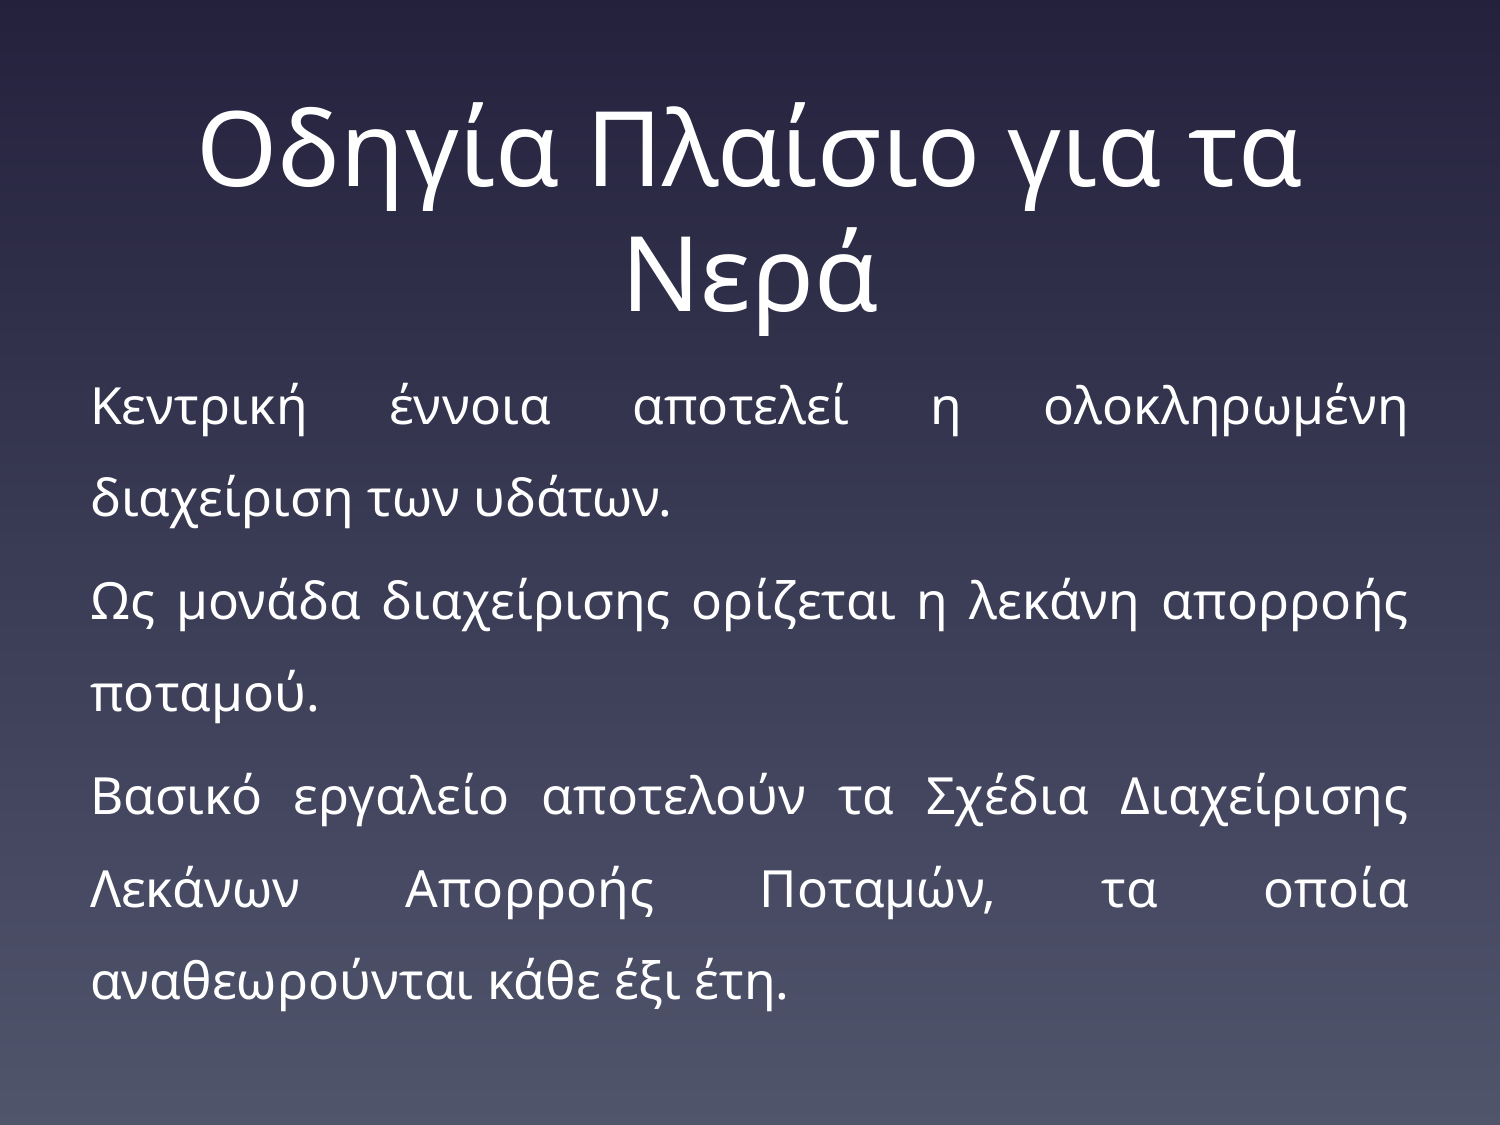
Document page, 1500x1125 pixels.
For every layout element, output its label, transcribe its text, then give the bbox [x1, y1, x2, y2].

list Κεντρική έννοια αποτελεί η ολοκληρωμένη διαχείριση των υδάτων. Ως μονάδα διαχείρισης ορίζεται η λεκάνη απορροής ποταμού. Βασικό εργαλείο αποτελούν τα Σχέδια Διαχείρισης Λεκάνων Απορροής Ποταμών, τα οποία αναθεωρούνται κάθε έξι έτη. [75, 262, 1425, 1022]
title Οδηγία Πλαίσιο για τα Νερά [75, 75, 1425, 262]
